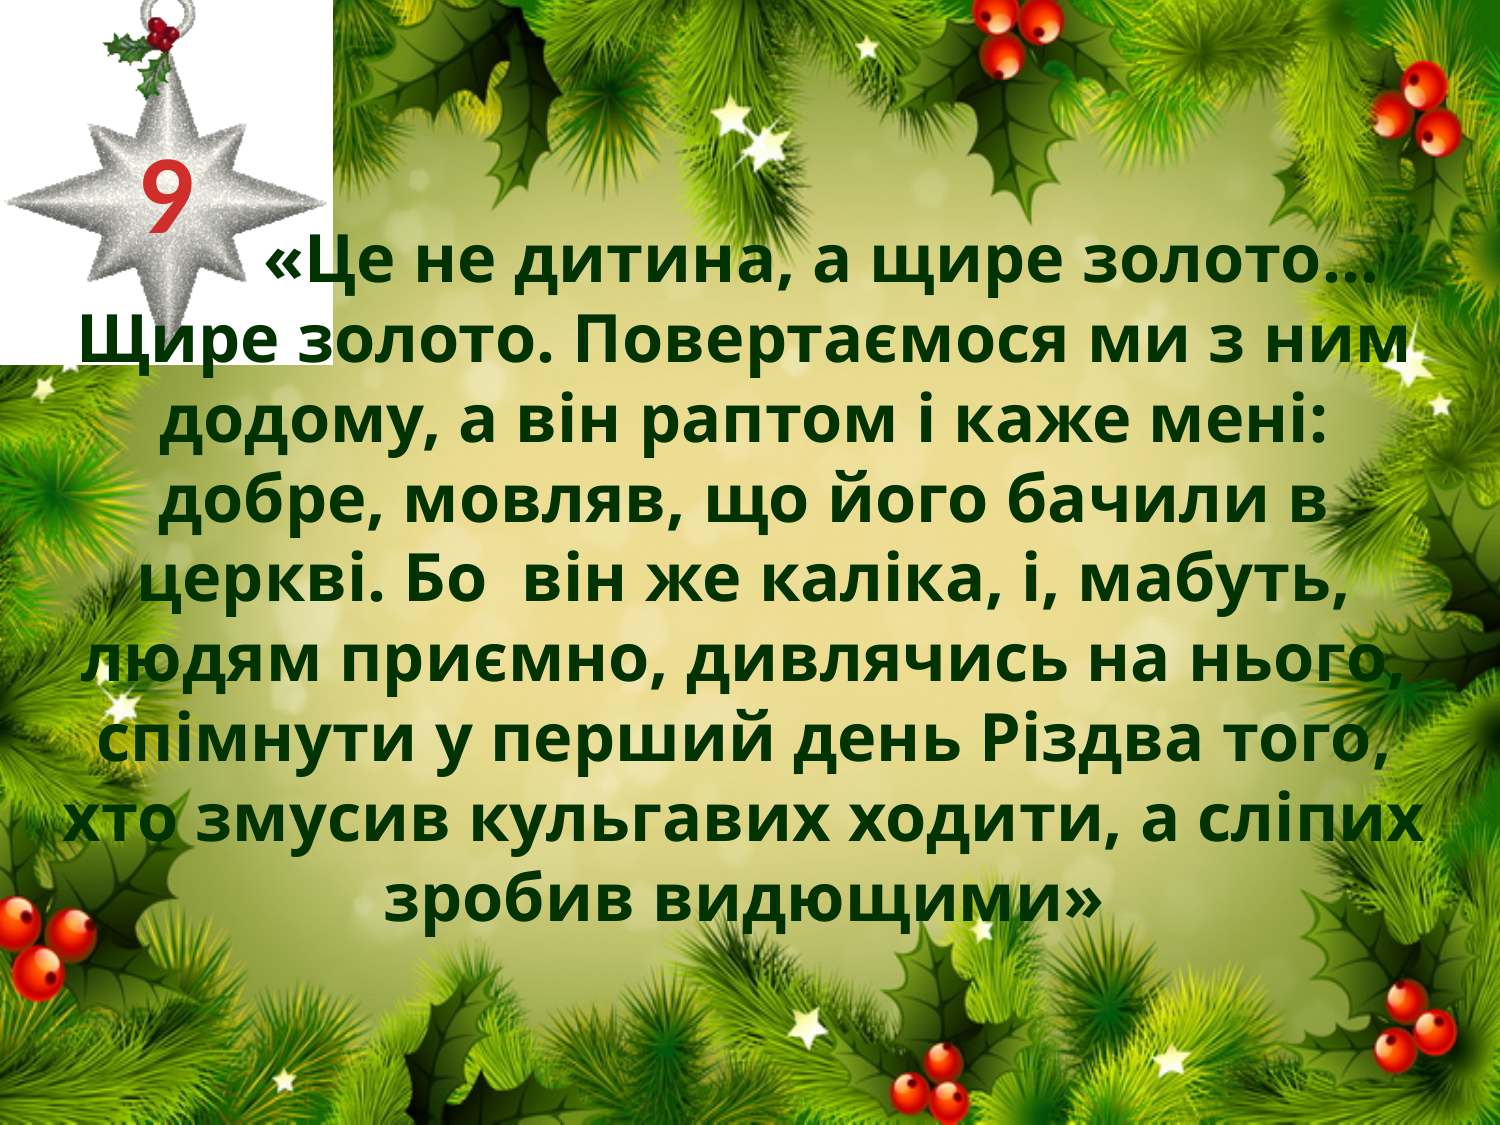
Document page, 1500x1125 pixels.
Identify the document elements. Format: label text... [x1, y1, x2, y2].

text_box «Це не дитина, а щире золото… Щире золото. Повертаємося ми з ним додому, а він раптом і каже мені: добре, мовляв, що його бачили в церкві. Бо він же каліка, і, мабуть, людям приємно, дивлячись на нього, спімнути у перший день Різдва того, хто змусив кульгавих ходити, а сліпих зробив видющими» [41, 208, 1447, 943]
picture [0, 0, 1500, 1125]
